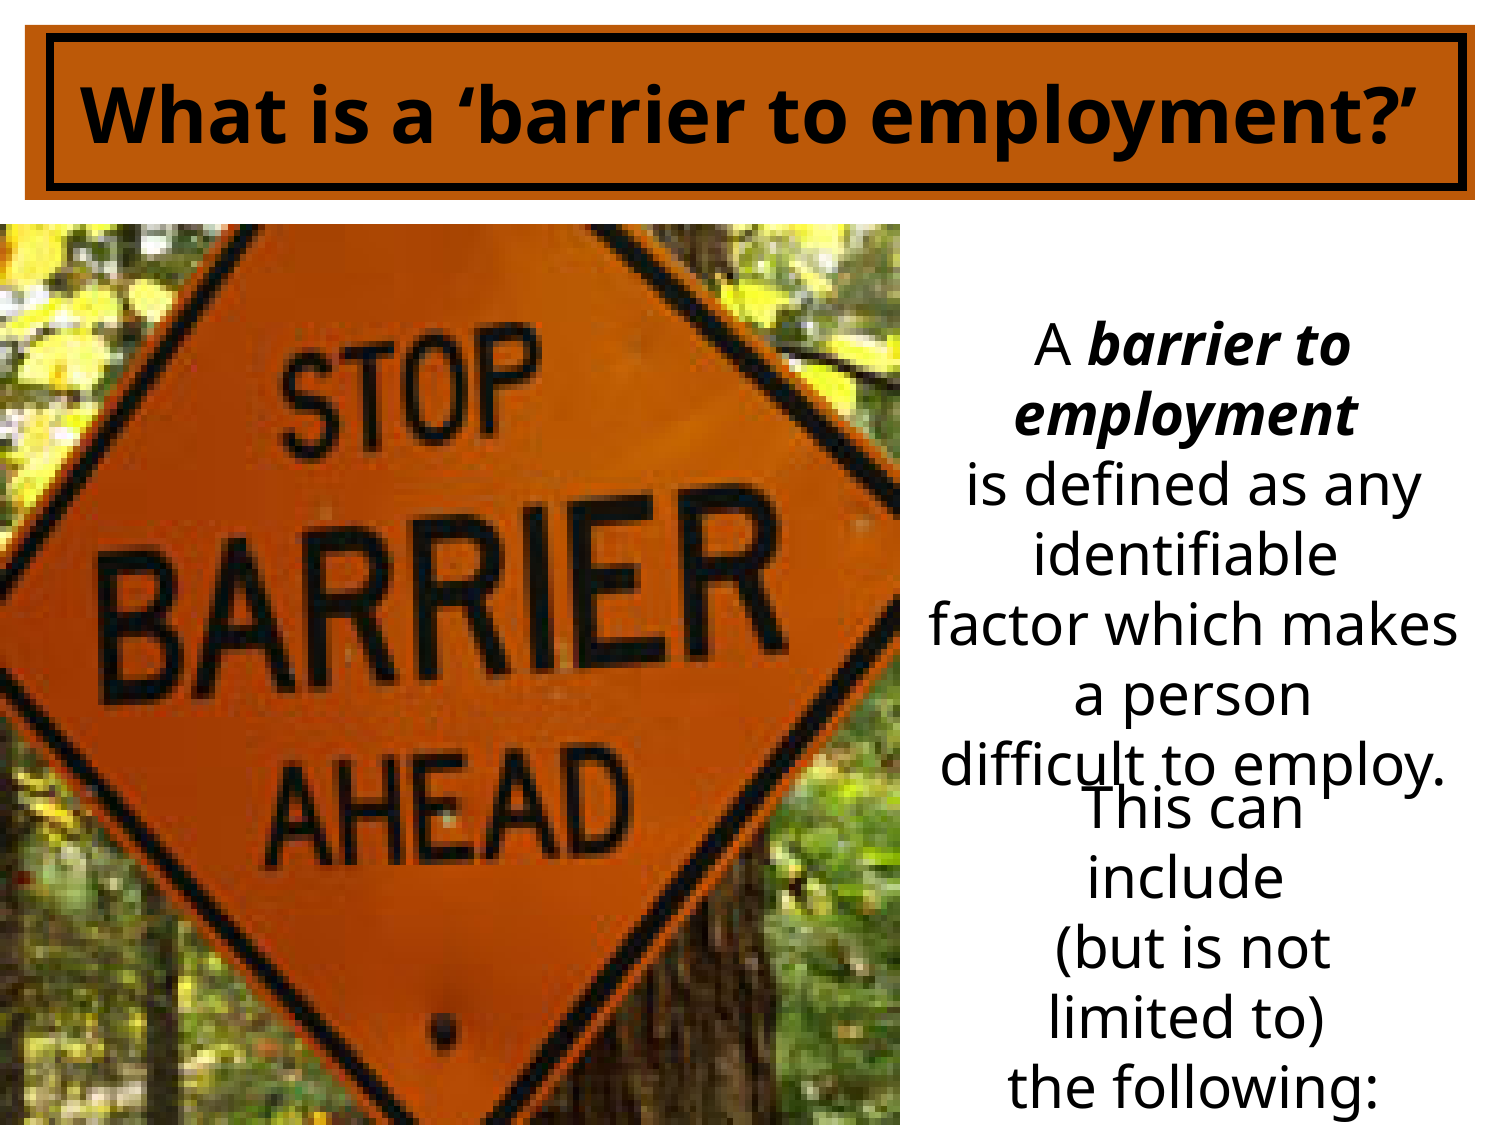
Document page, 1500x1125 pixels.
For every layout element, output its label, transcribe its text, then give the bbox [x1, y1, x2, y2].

text_box This can include (but is not limited to) the following: [974, 762, 1413, 1125]
text_box What is a ‘barrier to employment?’ [24, 24, 1475, 200]
text_box A barrier to employment is defined as any identifiable factor which makes a person difficult to employ. [912, 299, 1475, 805]
text_box [49, 37, 1463, 188]
picture [0, 224, 901, 1125]
